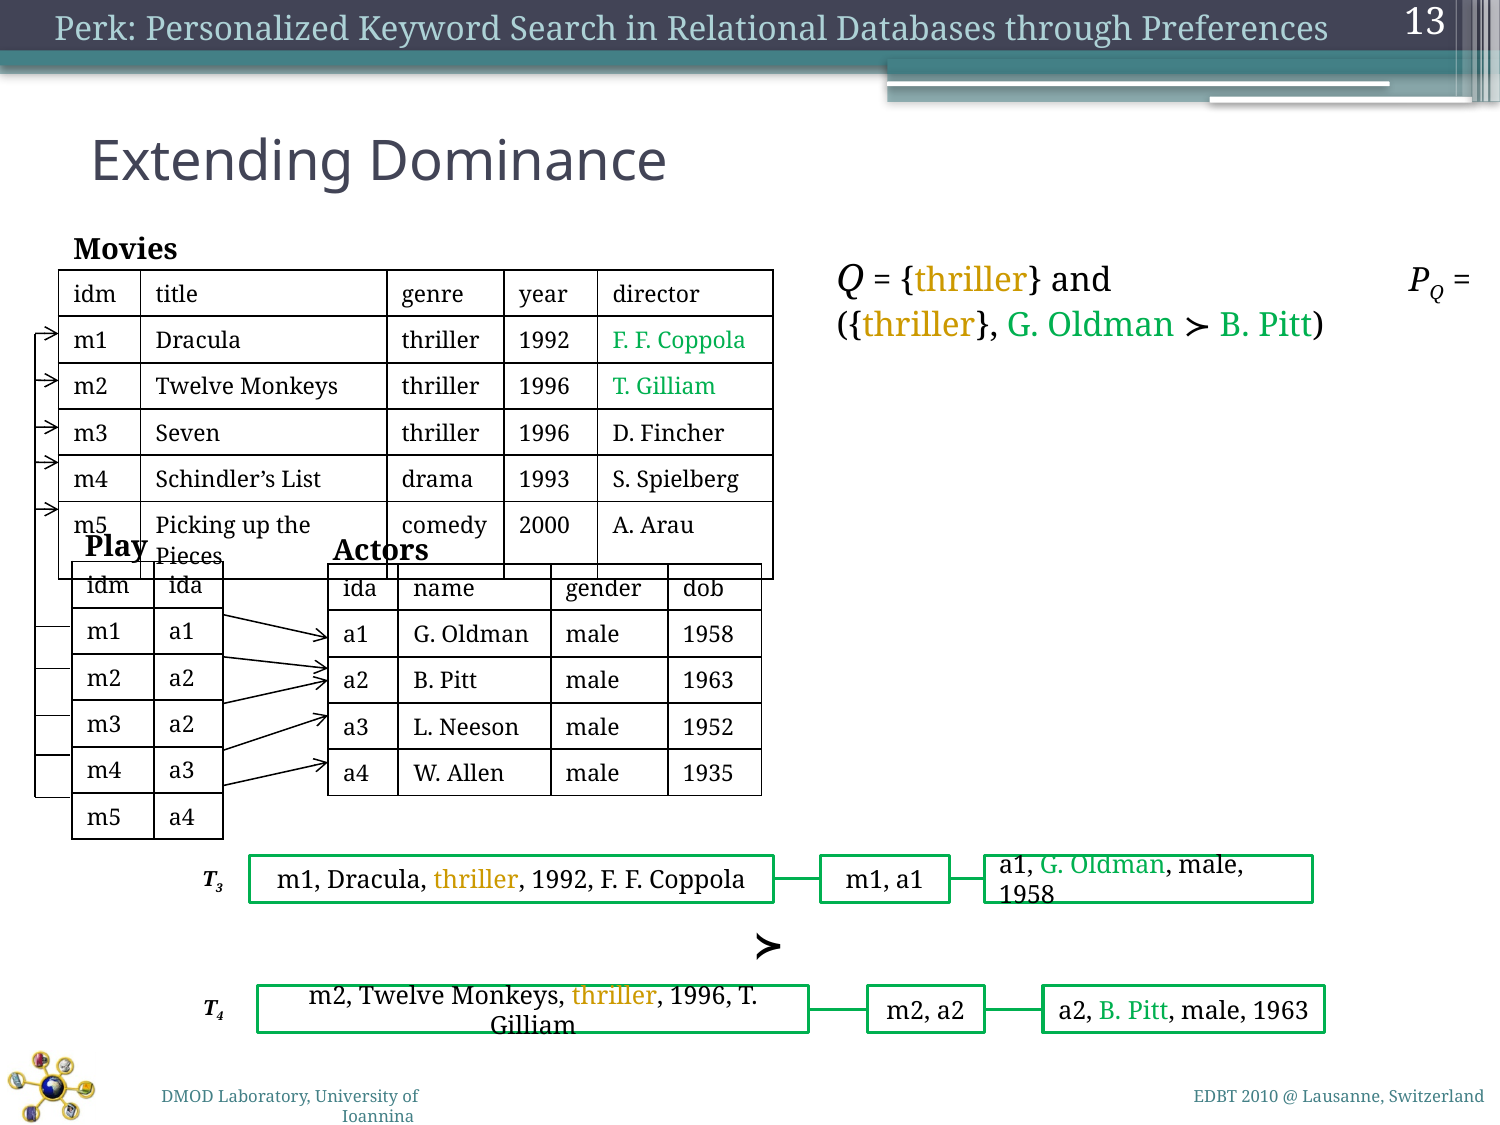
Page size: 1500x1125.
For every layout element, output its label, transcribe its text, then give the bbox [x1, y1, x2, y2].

table_header idm [73, 578, 153, 607]
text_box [222, 656, 329, 669]
table_header dob [669, 565, 761, 609]
table_cell a4 [330, 750, 397, 795]
table_cell comedy [388, 502, 503, 563]
table_cell a2 [330, 658, 397, 702]
table_cell m3 [73, 701, 153, 746]
table_cell a3 [155, 748, 220, 792]
table_cell m5 [59, 502, 140, 578]
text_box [222, 614, 329, 639]
text_box m2, Twelve Monkeys, thriller, 1996, T. Gilliam [256, 984, 810, 1034]
text_box Actors [317, 524, 459, 582]
table_cell Dracula [141, 317, 386, 362]
table_header gender [552, 565, 667, 609]
text_box Movies [58, 222, 200, 280]
table_cell Picking up the Pieces [141, 502, 386, 578]
table_cell m5 [73, 794, 153, 838]
table_cell 2000 [505, 502, 597, 563]
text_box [222, 679, 329, 704]
table_cell 1958 [669, 611, 761, 656]
table_cell male [552, 611, 667, 656]
text_box a2, B. Pitt, male, 1963 [1041, 984, 1326, 1034]
table_header director [598, 271, 772, 315]
table_cell 1996 [505, 410, 597, 454]
footer EDBT 2010 @ Lausanne, Switzerland [1125, 1078, 1500, 1125]
table_cell m4 [59, 456, 140, 478]
table_cell 1952 [669, 704, 761, 748]
title Extending Dominance [74, 116, 1426, 200]
table_cell Seven [141, 410, 386, 454]
text_box m1, a1 [819, 854, 951, 904]
table_cell m2 [59, 364, 140, 408]
table_cell a3 [330, 704, 397, 748]
table_cell drama [388, 456, 503, 501]
table_cell L. Neeson [399, 704, 550, 748]
table_cell F. F. Coppola [598, 317, 772, 362]
text_box T4 [188, 987, 239, 1031]
table_header ida [329, 582, 397, 609]
table_cell thriller [388, 317, 503, 362]
table_header name [399, 565, 550, 609]
text_box ≻ [738, 913, 856, 974]
table_cell a2 [155, 701, 221, 746]
table_cell 1992 [505, 317, 597, 362]
table_header ida [155, 562, 222, 607]
table_cell m3 [59, 410, 140, 454]
table_cell D. Fincher [598, 410, 772, 454]
text_box a1, G. Oldman, male, 1958 [983, 854, 1314, 904]
table_cell m1 [59, 317, 140, 362]
table_cell a1 [155, 609, 222, 653]
table_cell 1963 [669, 658, 761, 702]
table_cell m1 [73, 609, 153, 653]
table_cell S. Spielberg [598, 456, 772, 501]
table_cell a1 [329, 611, 397, 656]
table_cell thriller [388, 364, 503, 408]
table_cell m2 [73, 655, 153, 699]
table_cell Schindler’s List [141, 456, 386, 501]
table_cell m4 [59, 490, 140, 501]
text_box m1, Dracula, thriller, 1992, F. F. Coppola [248, 854, 775, 904]
table_header idm [59, 280, 140, 315]
table_header genre [388, 271, 503, 315]
table_cell G. Oldman [399, 611, 550, 656]
table_cell 1935 [669, 750, 761, 795]
text_box m2, a2 [866, 984, 986, 1034]
table_cell Twelve Monkeys [141, 364, 386, 408]
table_cell T. Gilliam [598, 364, 772, 408]
table_cell a2 [155, 655, 220, 699]
table_cell a4 [155, 794, 222, 838]
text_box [222, 761, 329, 786]
picture [7, 1050, 96, 1124]
table_cell thriller [388, 410, 503, 454]
table_cell 1996 [505, 364, 597, 408]
table_cell A. Arau [598, 502, 772, 578]
table_header year [505, 271, 597, 315]
table_cell W. Allen [399, 750, 550, 795]
table_cell m4 [73, 748, 153, 792]
table_header title [141, 271, 386, 315]
text_box T3 [187, 858, 238, 902]
table_cell male [552, 658, 667, 702]
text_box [222, 715, 329, 751]
table_cell male [552, 704, 667, 748]
table_cell B. Pitt [399, 658, 550, 702]
table_cell 1993 [505, 456, 597, 501]
text_box Play [70, 520, 211, 578]
table_cell male [552, 750, 667, 795]
slide_number 13 [1335, 0, 1461, 56]
list Q = {thriller} and PQ = ({thriller}, G. Oldman ≻ B. Pitt) [761, 245, 1500, 387]
